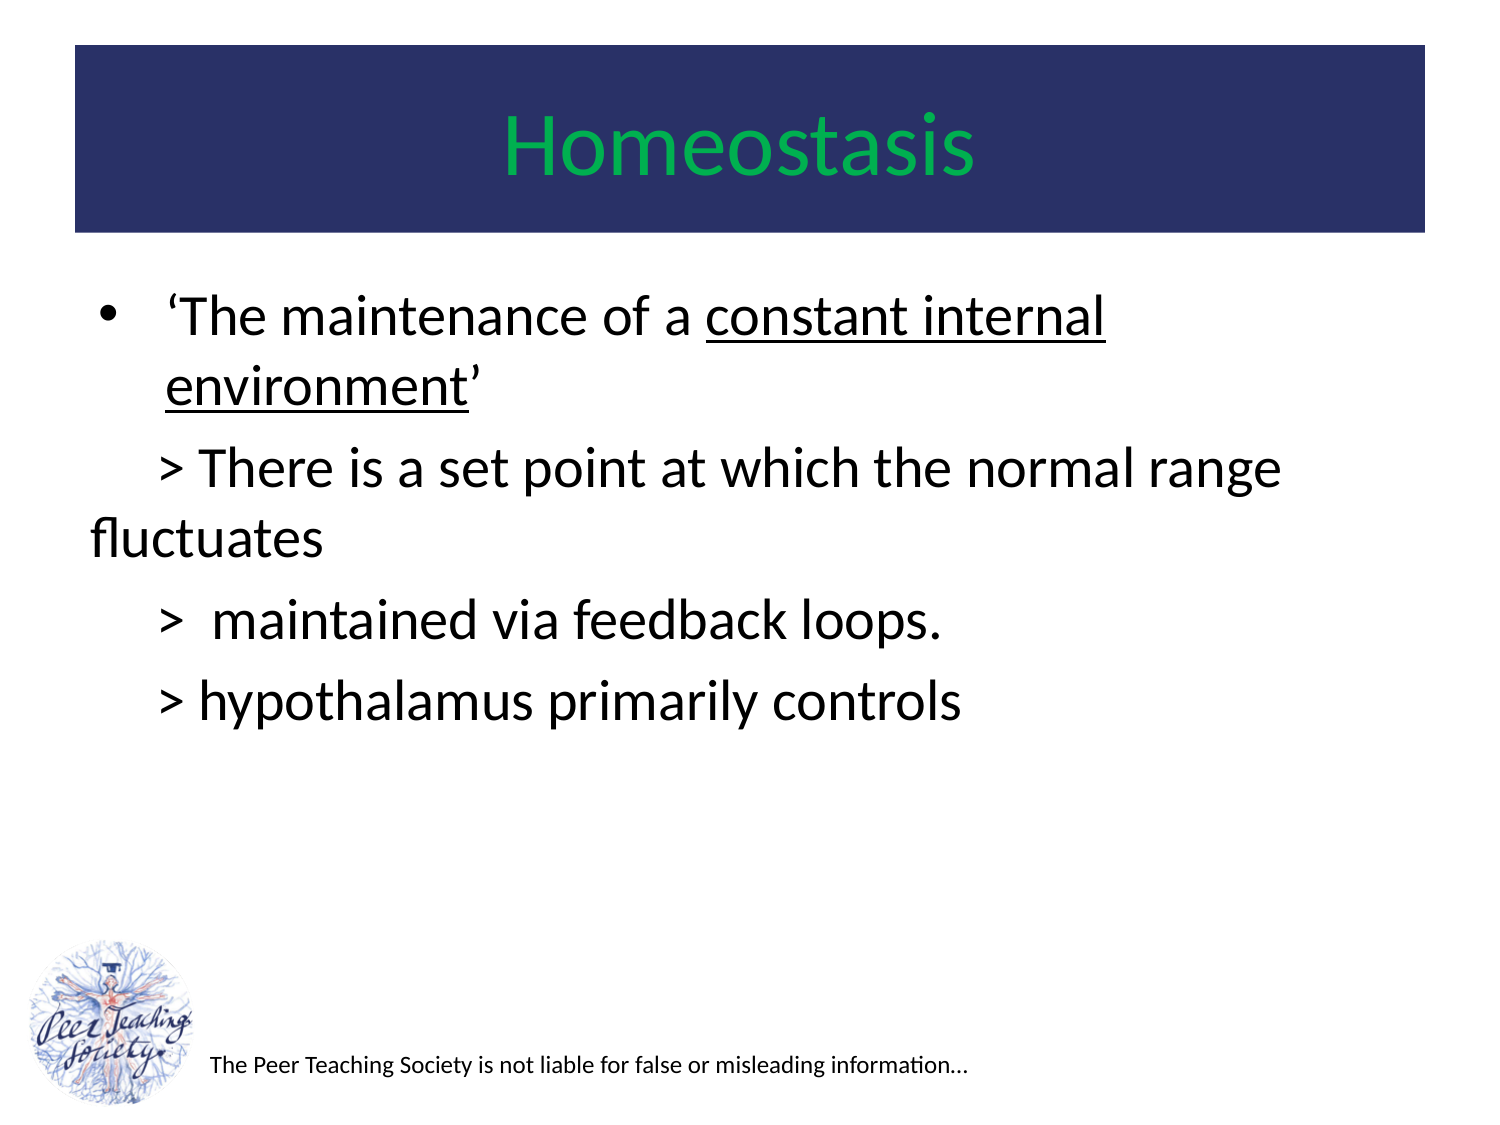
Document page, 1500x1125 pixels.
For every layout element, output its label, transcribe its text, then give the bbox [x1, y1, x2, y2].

title Homeostasis [75, 45, 1425, 233]
picture [26, 938, 195, 1107]
list ‘The maintenance of a constant internal environment’ > There is a set point at which the normal range fluctuates > maintained via feedback loops. > hypothalamus primarily controls [75, 262, 1387, 1005]
